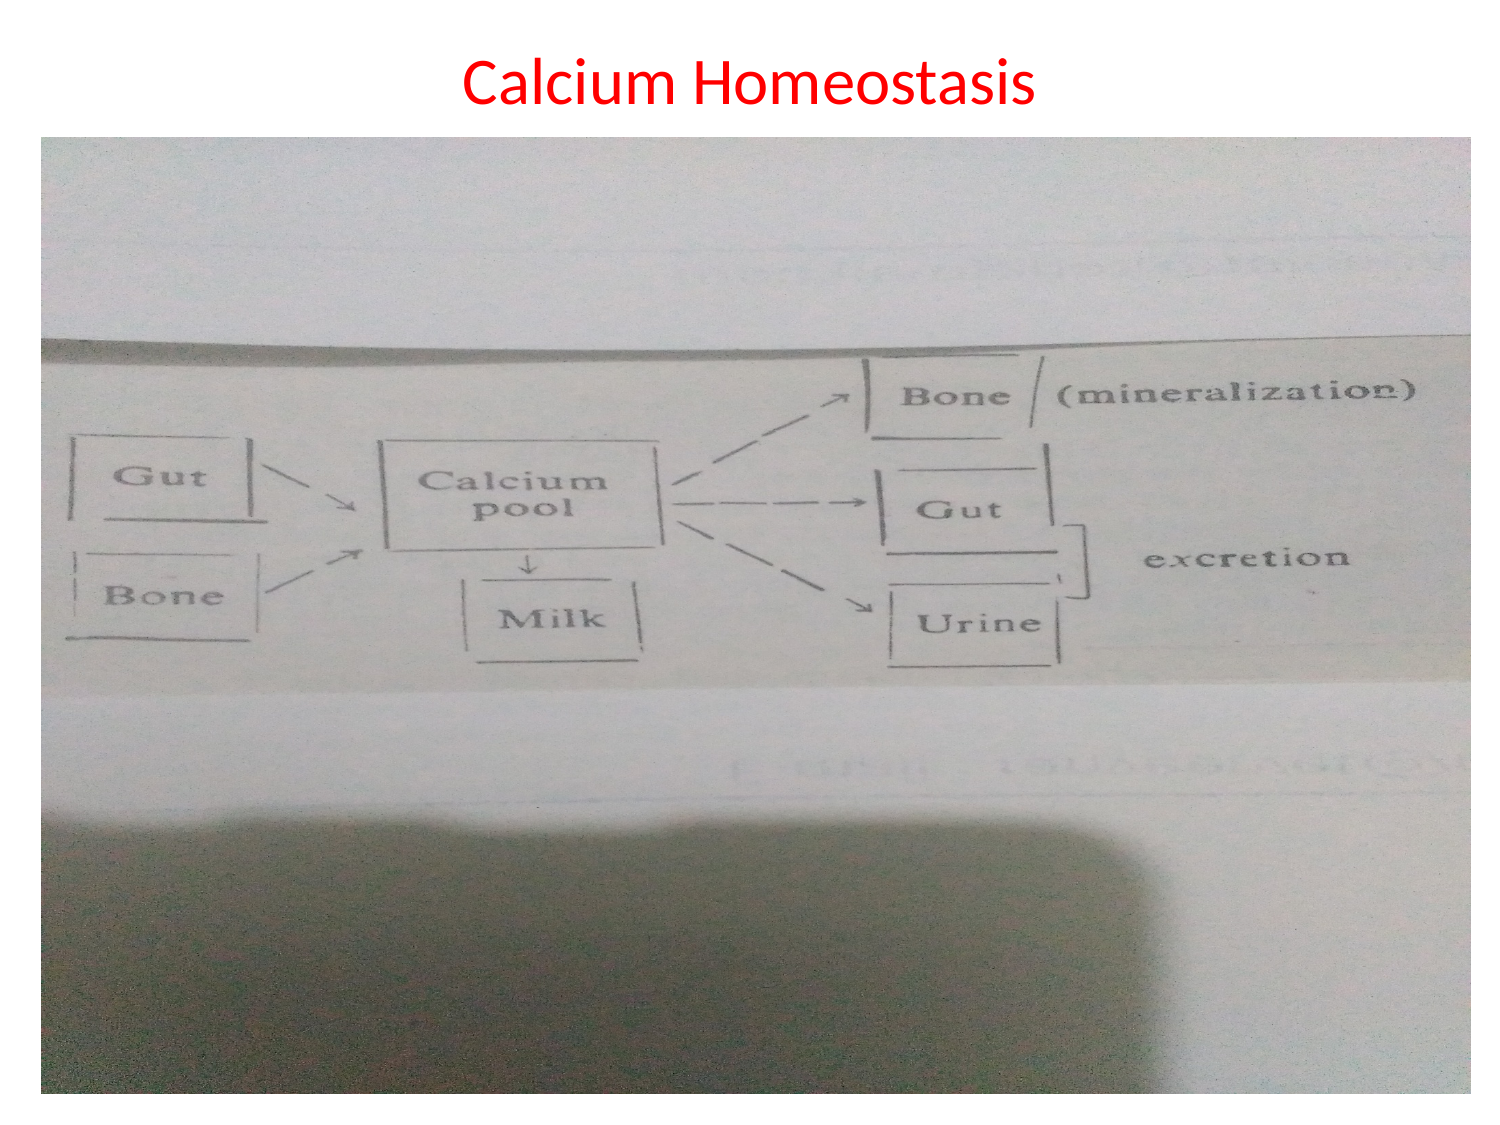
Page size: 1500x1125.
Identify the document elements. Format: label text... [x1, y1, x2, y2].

title Calcium Homeostasis [75, 30, 1425, 126]
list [41, 136, 1471, 1095]
